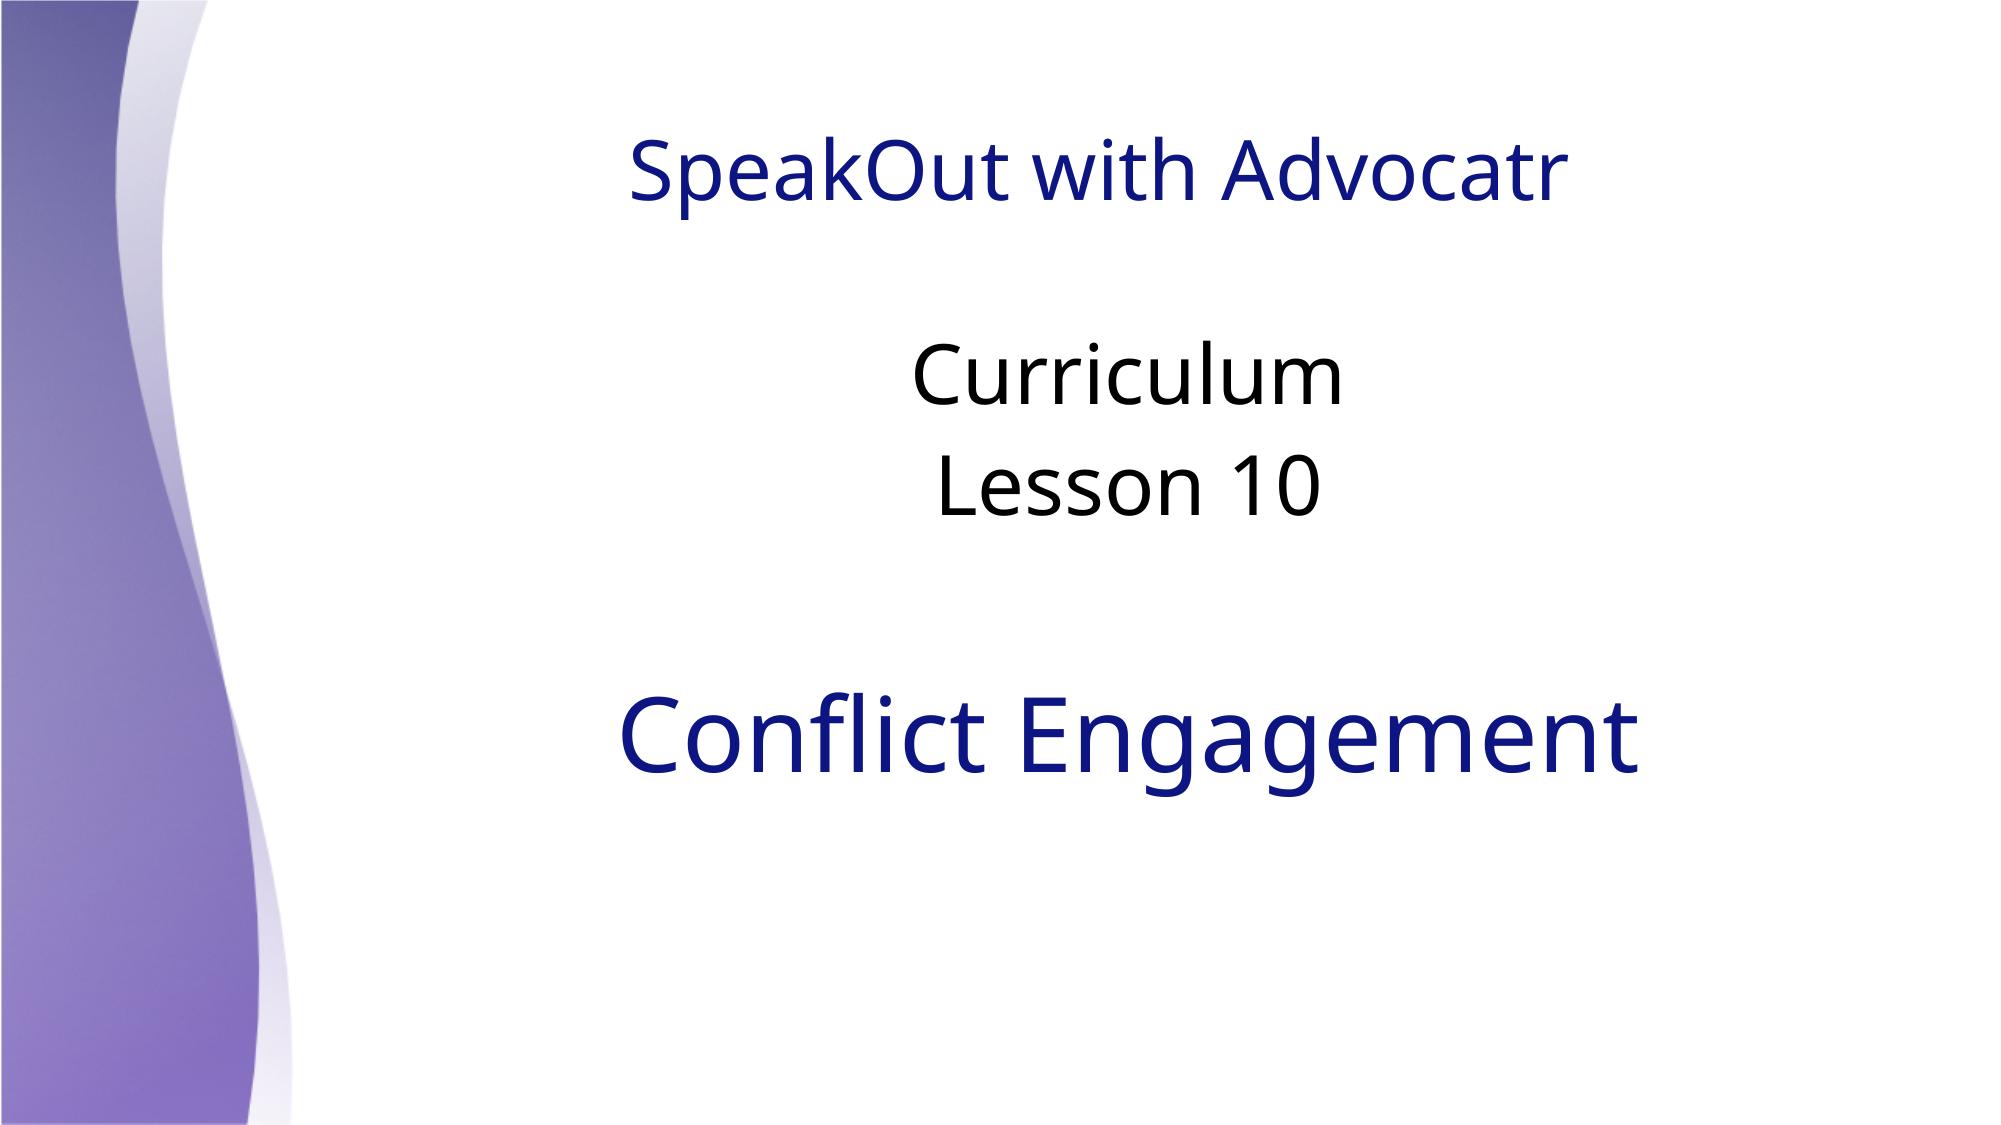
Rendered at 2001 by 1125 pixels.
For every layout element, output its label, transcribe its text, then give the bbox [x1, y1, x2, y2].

picture [0, 0, 2001, 1125]
list Curriculum Lesson 10 Conflict Engagement [345, 324, 1912, 1039]
title SpeakOut with Advocatr [237, 64, 1963, 282]
